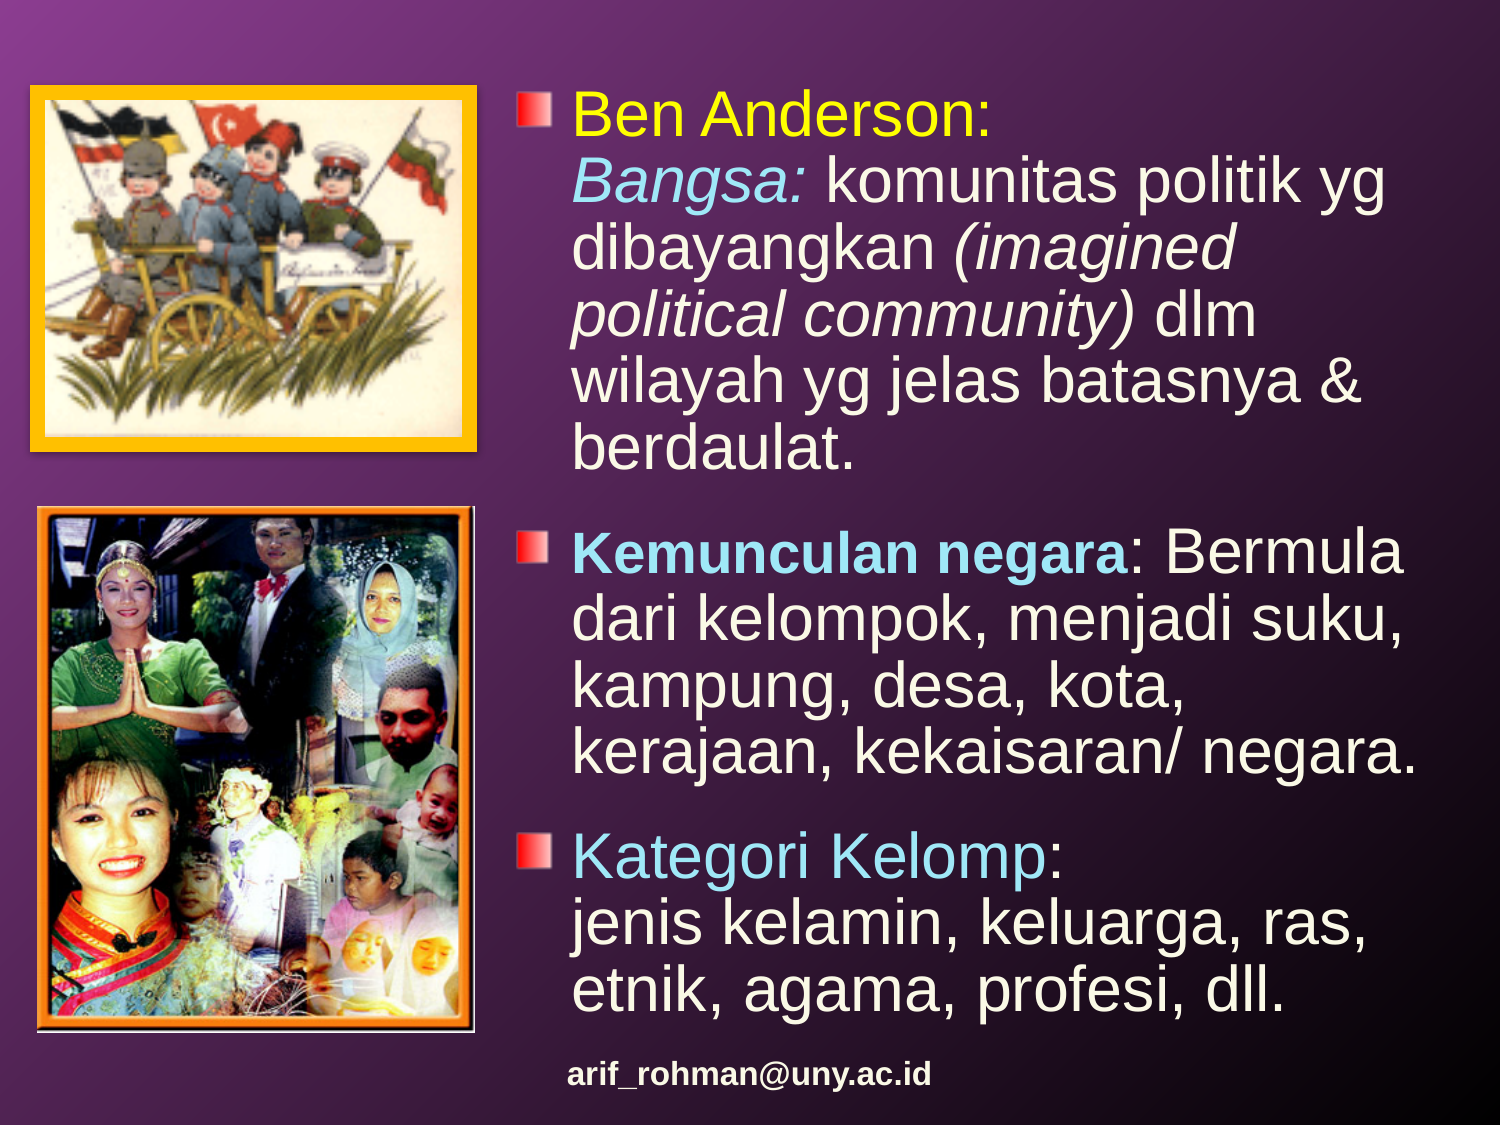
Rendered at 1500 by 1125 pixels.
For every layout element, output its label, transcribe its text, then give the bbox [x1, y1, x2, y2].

picture [37, 506, 476, 1033]
picture [515, 831, 556, 873]
picture [44, 99, 463, 438]
list Ben Anderson: Bangsa: komunitas politik yg dibayangkan (imagined political community) dlm wilayah yg jelas batasnya & berdaulat. Kemunculan negara: Bermula dari kelompok, menjadi suku, kampung, desa, kota, kerajaan, kekaisaran/ negara. Kategori Kelomp: jenis kelamin, keluarga, ras, etnik, agama, profesi, dll. [499, 74, 1476, 1063]
picture [515, 529, 552, 567]
picture [515, 90, 556, 131]
footer arif_rohman@uny.ac.id [512, 1024, 988, 1101]
